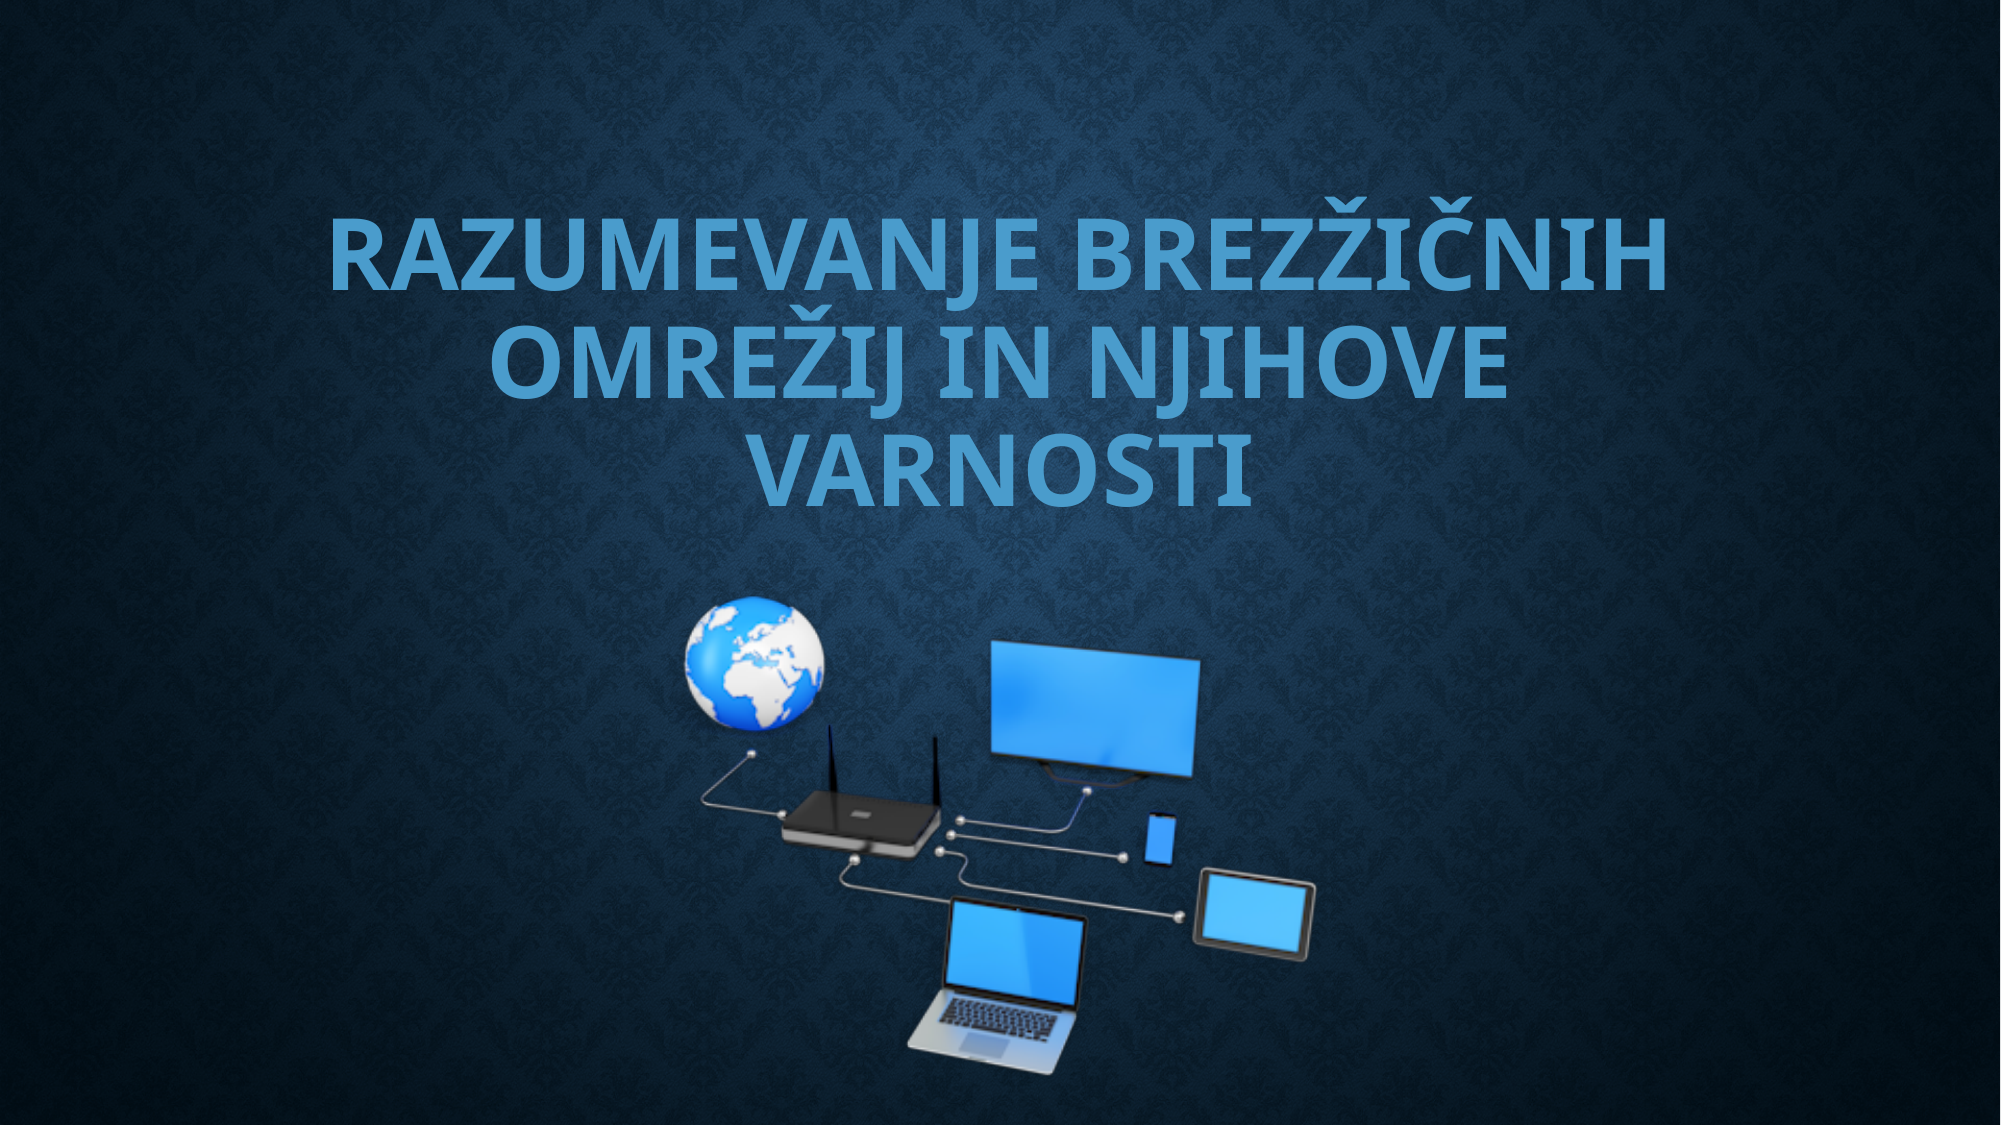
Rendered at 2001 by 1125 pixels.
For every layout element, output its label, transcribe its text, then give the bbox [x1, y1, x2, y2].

title RAZUMEVANJE BREZŽIČNIH OMREŽIJ IN NJIHOVE VARNOSTI [261, 143, 1739, 536]
picture [615, 575, 1385, 1106]
